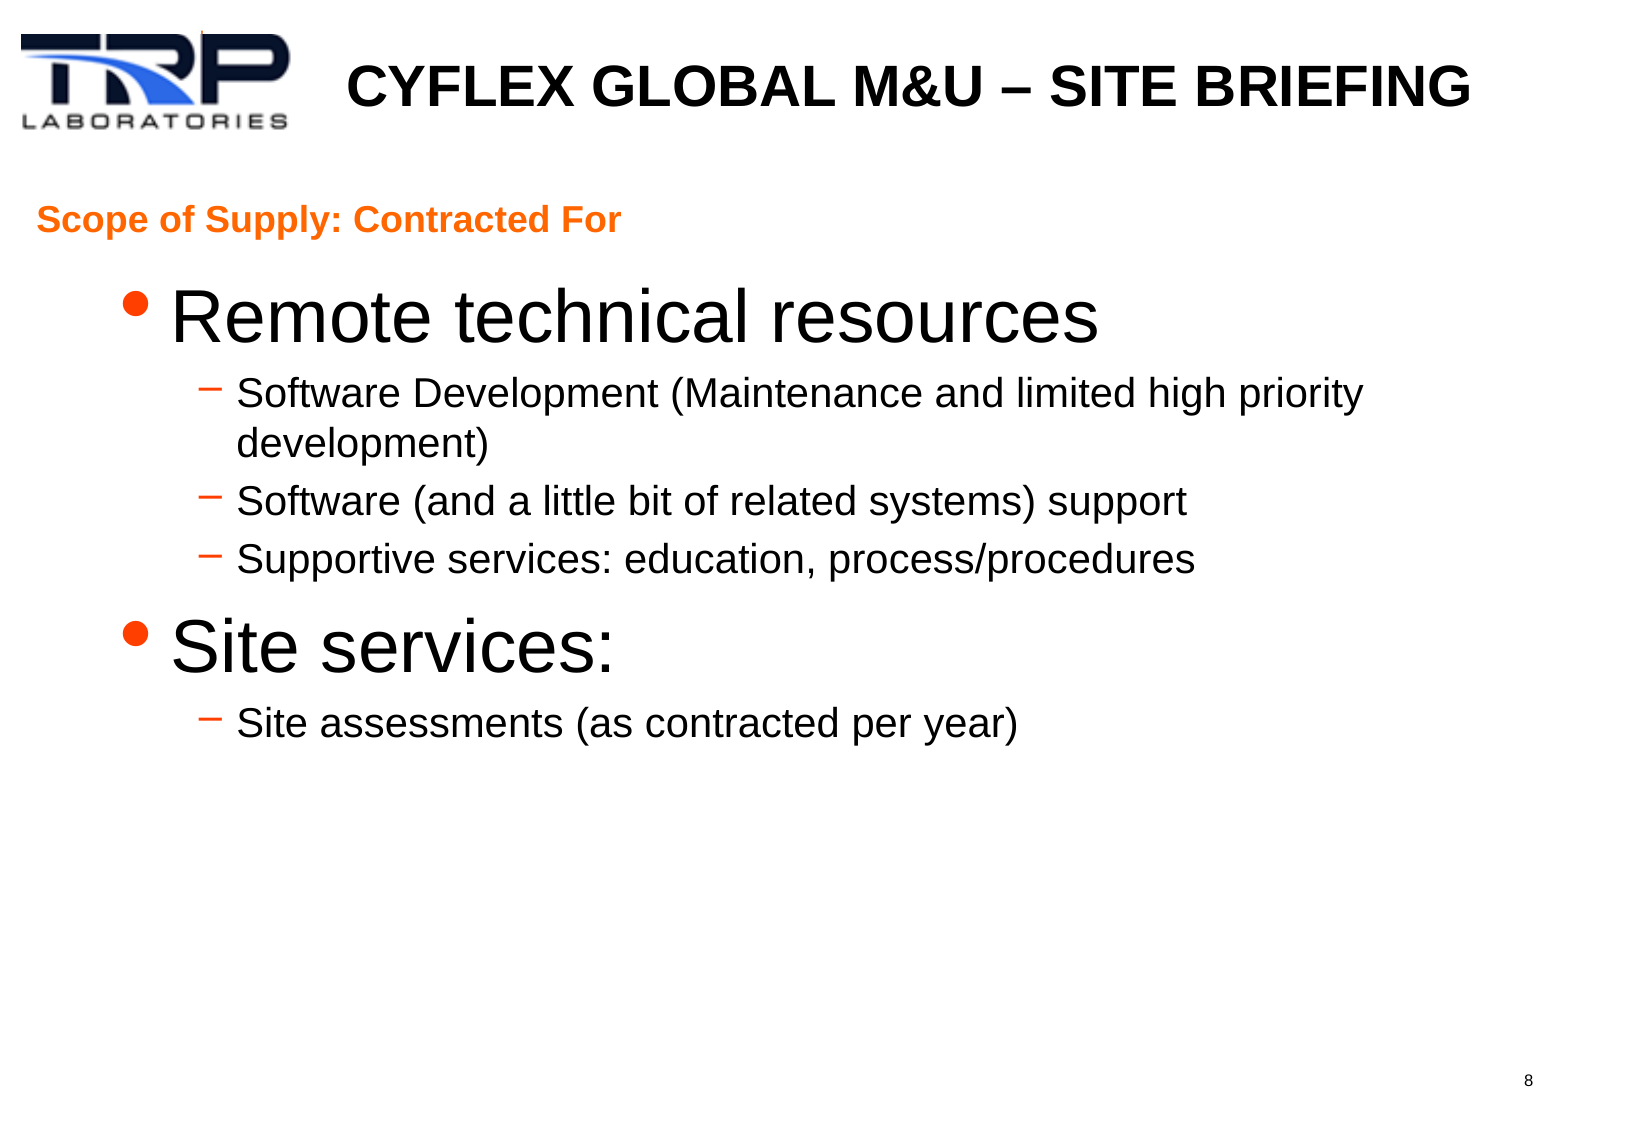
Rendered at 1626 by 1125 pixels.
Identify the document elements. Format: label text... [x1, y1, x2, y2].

text_box Remote technical resources Software Development (Maintenance and limited high priority development) Software (and a little bit of related systems) support Supportive services: education, process/procedures Site services: Site assessments (as contracted per year) [34, 259, 1537, 1042]
picture [0, 0, 1143, 792]
title CyFlex Global M&U – Site Briefing [313, 7, 1489, 159]
text_box Scope of Supply: Contracted For [21, 187, 1522, 248]
